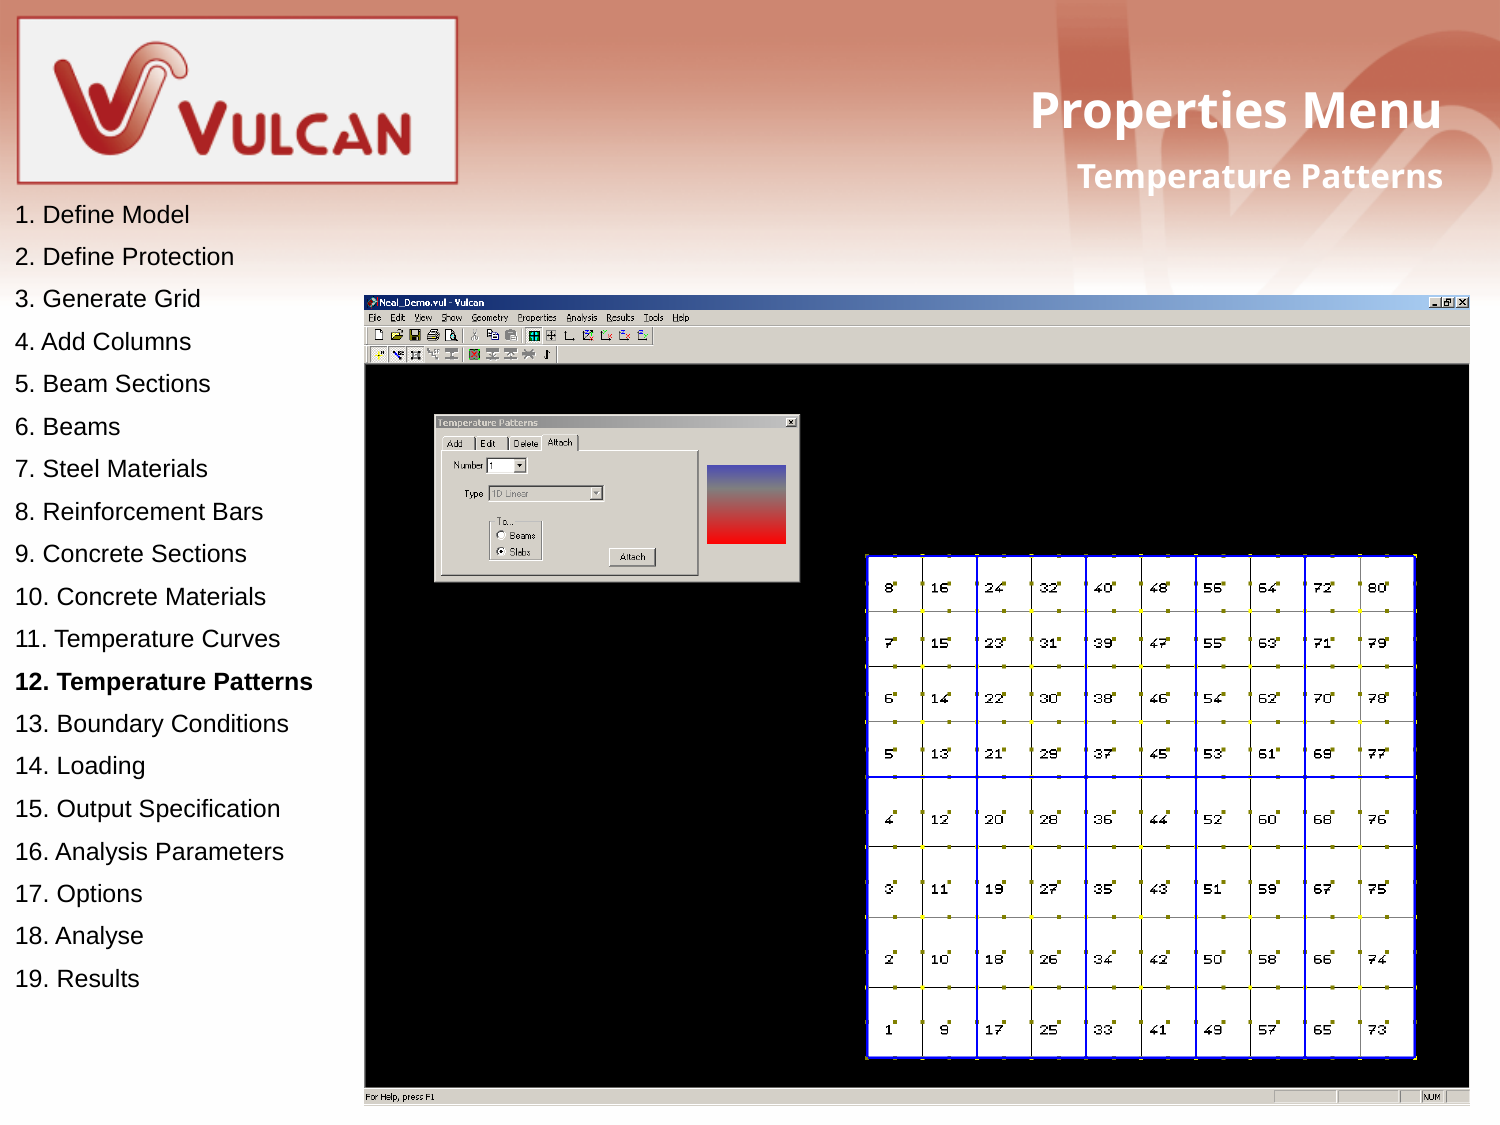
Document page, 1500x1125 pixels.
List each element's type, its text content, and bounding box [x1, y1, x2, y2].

text_box 1. Define Model 2. Define Protection 3. Generate Grid 4. Add Columns 5. Beam Sections 6. Beams 7. Steel Materials 8. Reinforcement Bars 9. Concrete Sections 10. Concrete Materials 11. Temperature Curves 12. Temperature Patterns 13. Boundary Conditions 14. Loading 15. Output Specification 16. Analysis Parameters 17. Options 18. Analyse 19. Results [0, 192, 342, 999]
picture [0, 0, 1500, 1125]
title Properties Menu Temperature Patterns [620, 45, 1459, 233]
